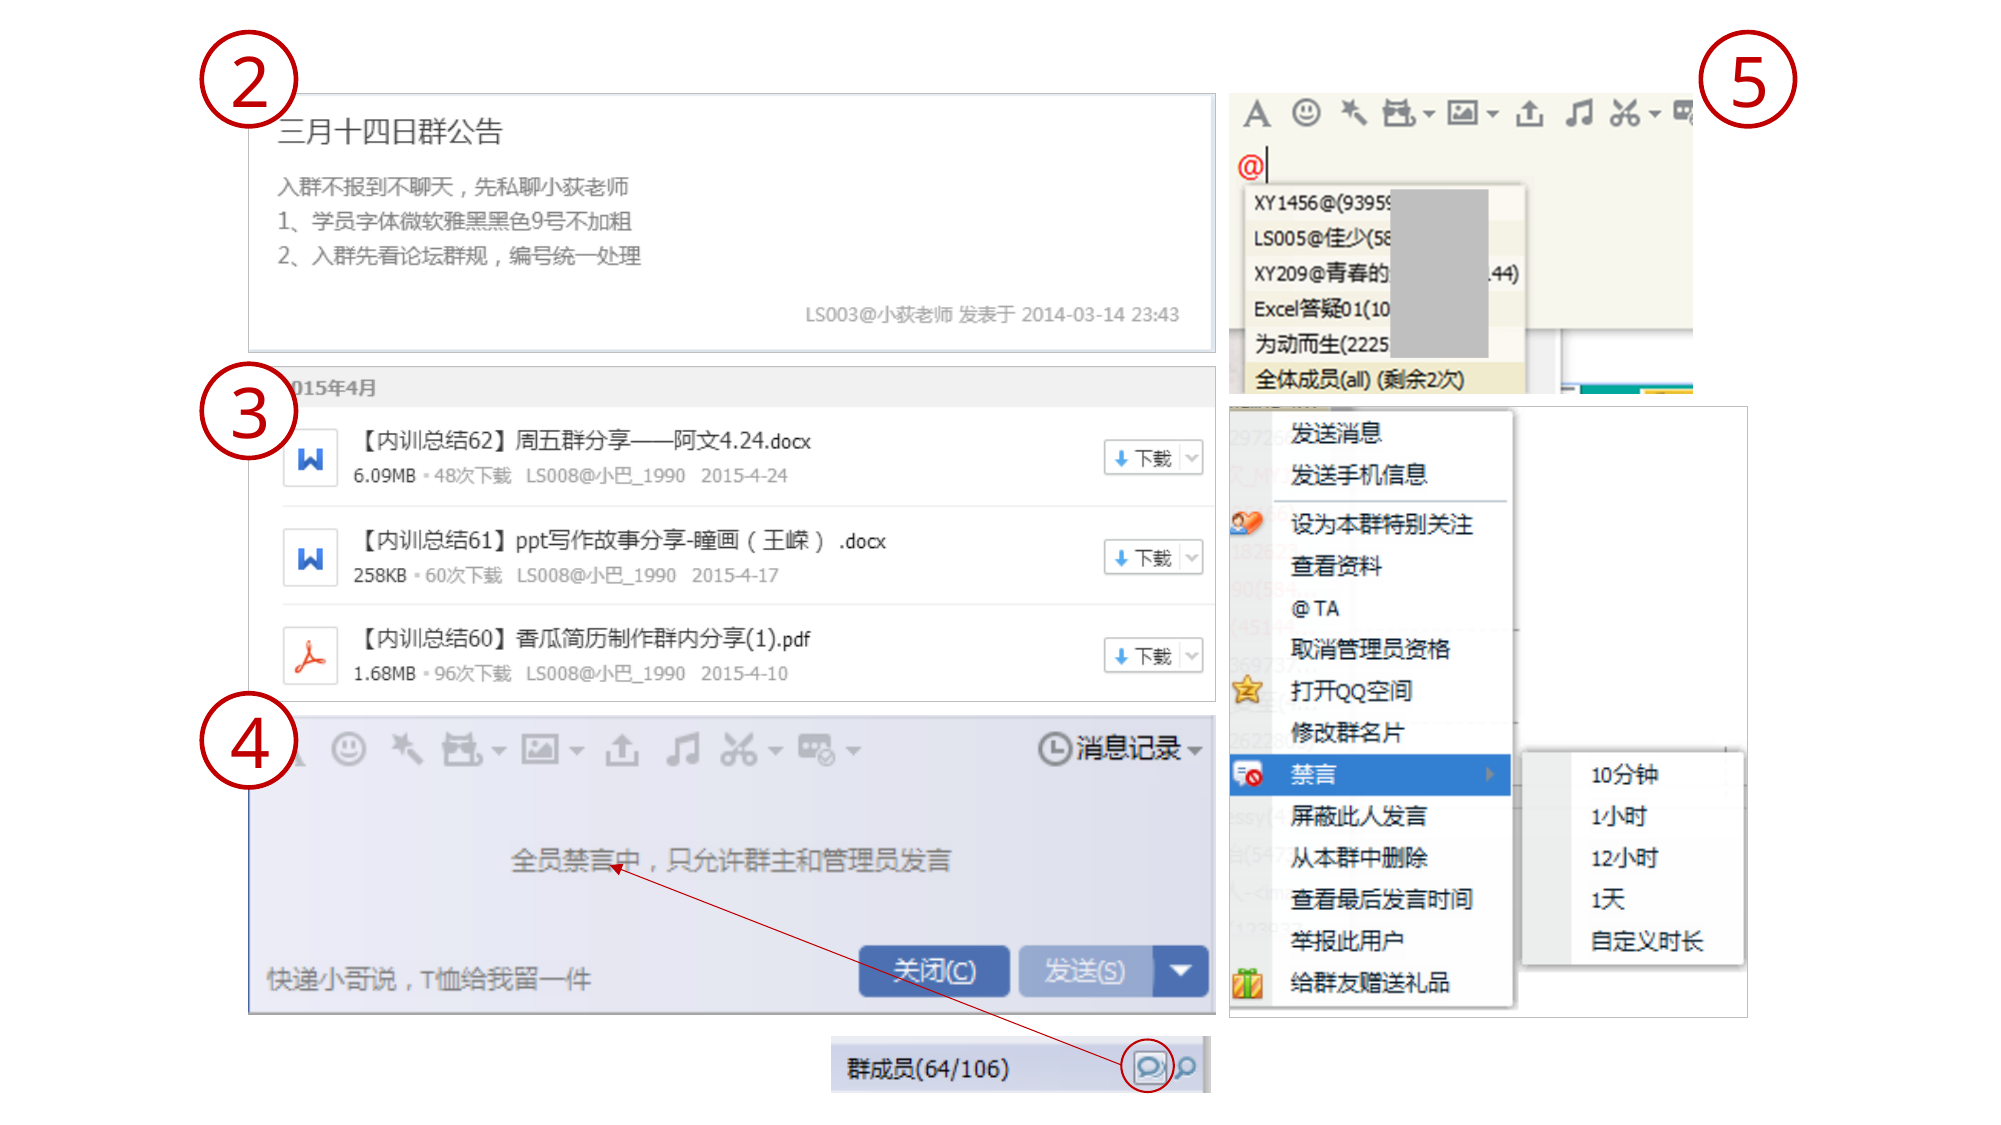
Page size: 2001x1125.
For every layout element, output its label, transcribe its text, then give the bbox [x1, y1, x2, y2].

picture [248, 366, 1216, 702]
picture [1229, 406, 1748, 1018]
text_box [609, 865, 1122, 1065]
text_box 4 [200, 692, 290, 789]
text_box 5 [1699, 31, 1797, 128]
picture [1229, 93, 1693, 394]
text_box 3 [200, 362, 267, 459]
picture [248, 93, 1216, 353]
text_box 2 [200, 31, 298, 128]
picture [248, 715, 1216, 1015]
picture [831, 1036, 1211, 1093]
